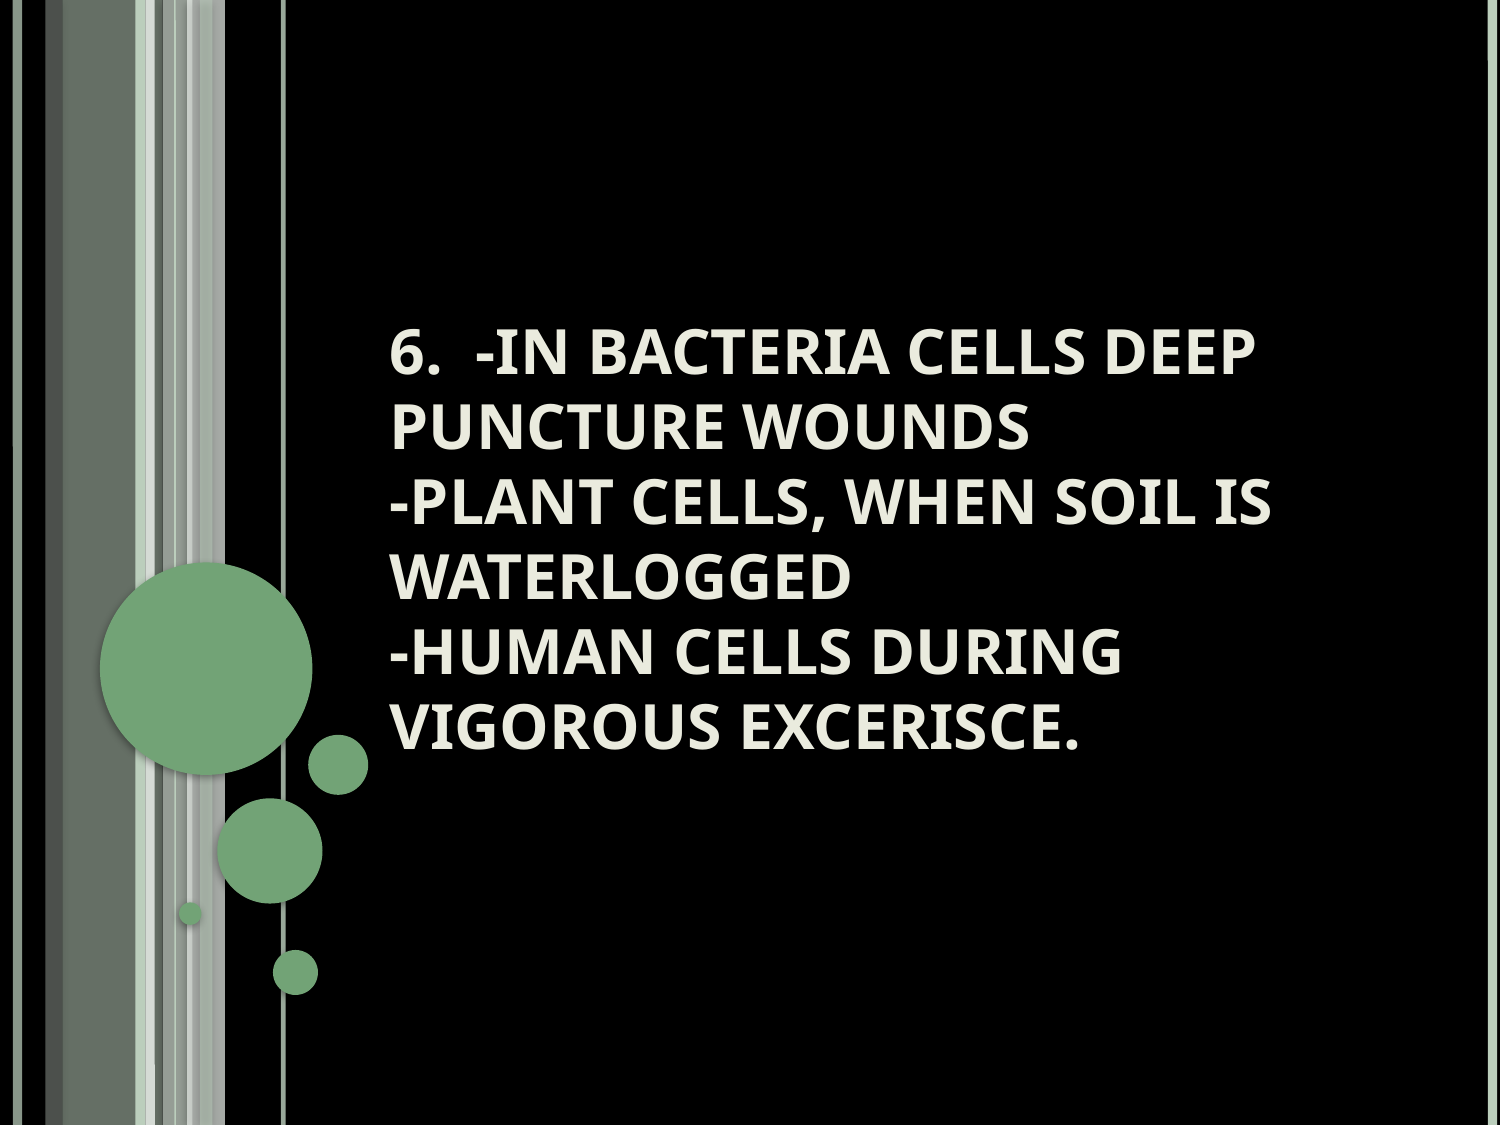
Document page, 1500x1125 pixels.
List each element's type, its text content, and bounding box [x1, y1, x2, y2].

title 6. -in bacteria cells deep puncture wounds -plant cells, when soil is waterlogged -human cells during vigorous excerisce. [375, 304, 1388, 812]
